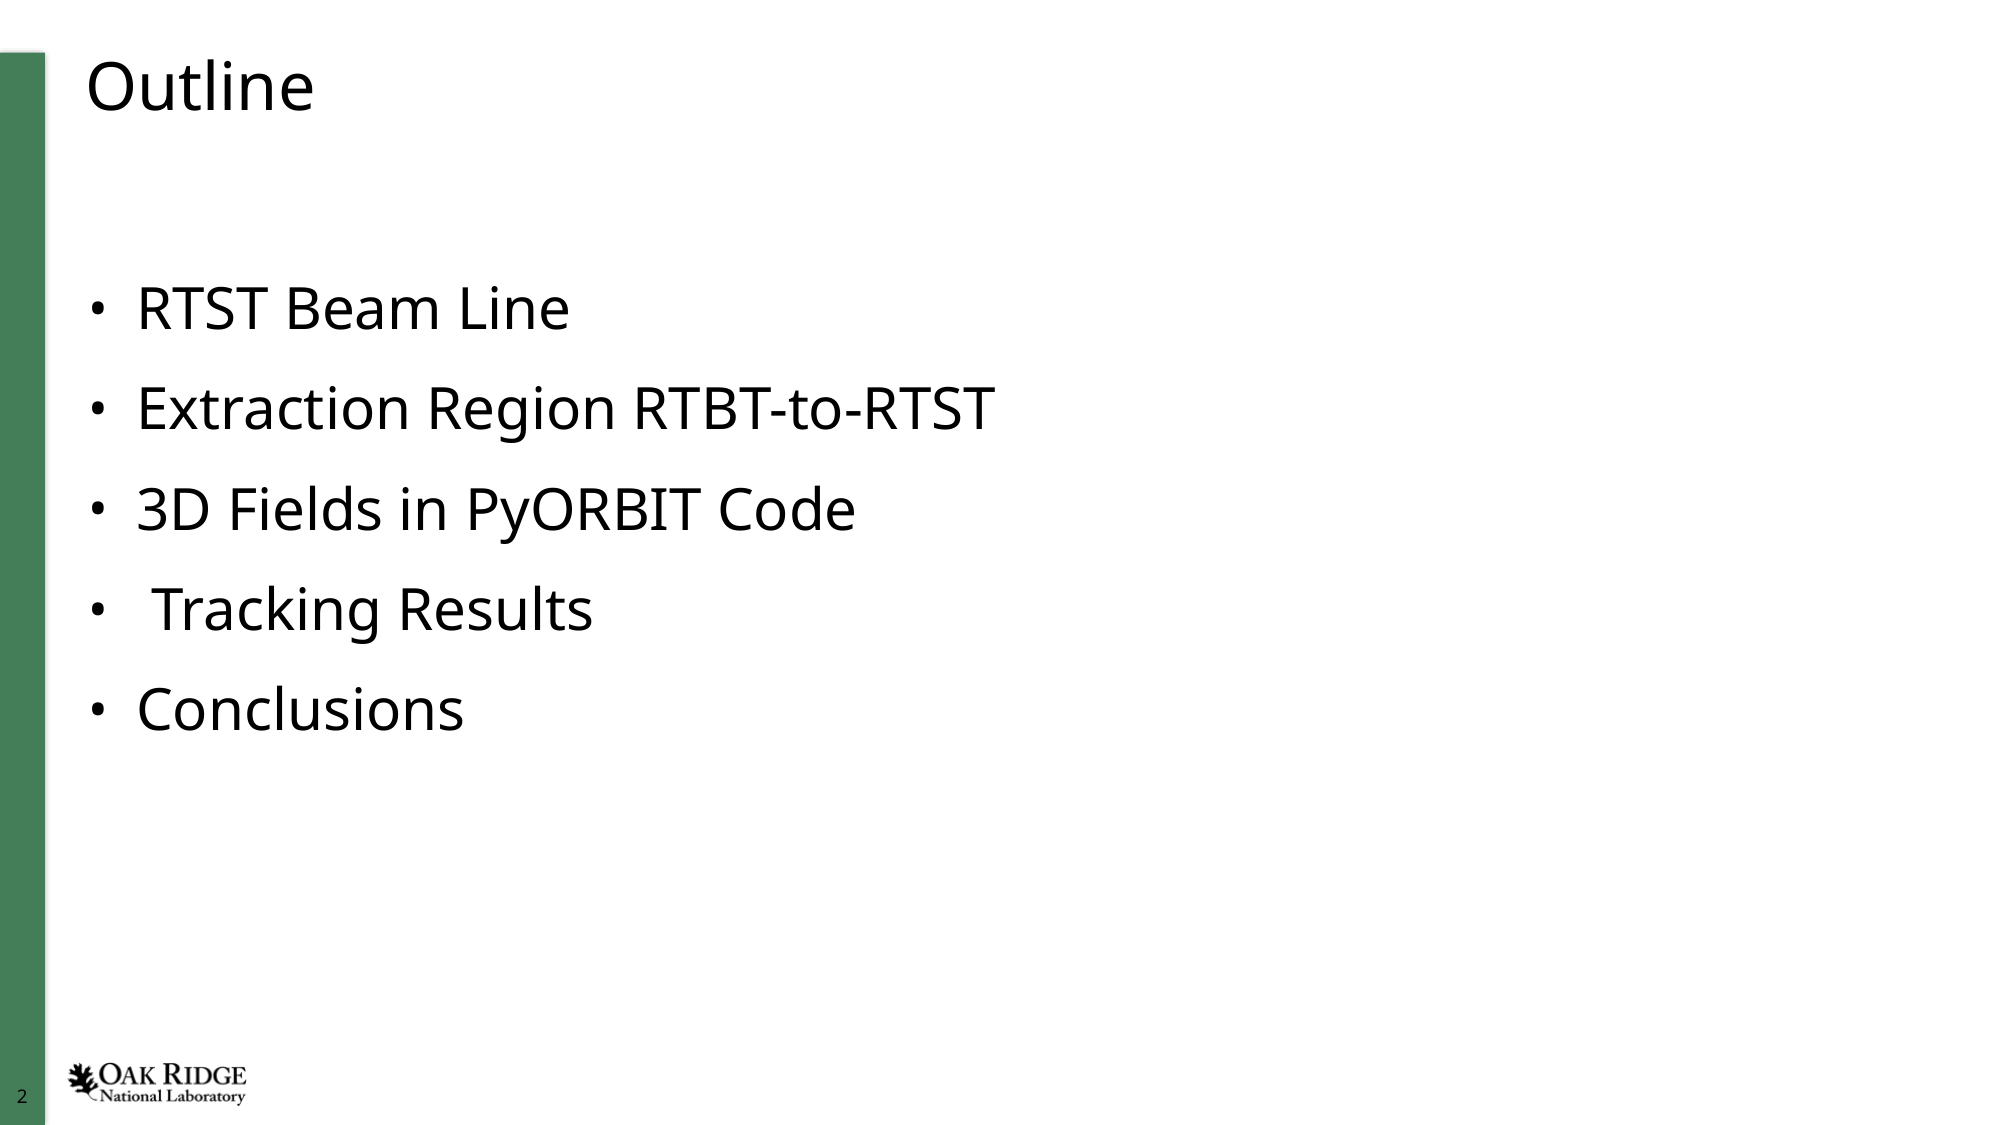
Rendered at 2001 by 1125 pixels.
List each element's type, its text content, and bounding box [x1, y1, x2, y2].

list RTST Beam Line Extraction Region RTBT-to-RTST 3D Fields in PyORBIT Code Tracking Results Conclusions [73, 271, 1949, 936]
title Outline [70, 45, 1946, 134]
picture [67, 1062, 247, 1106]
